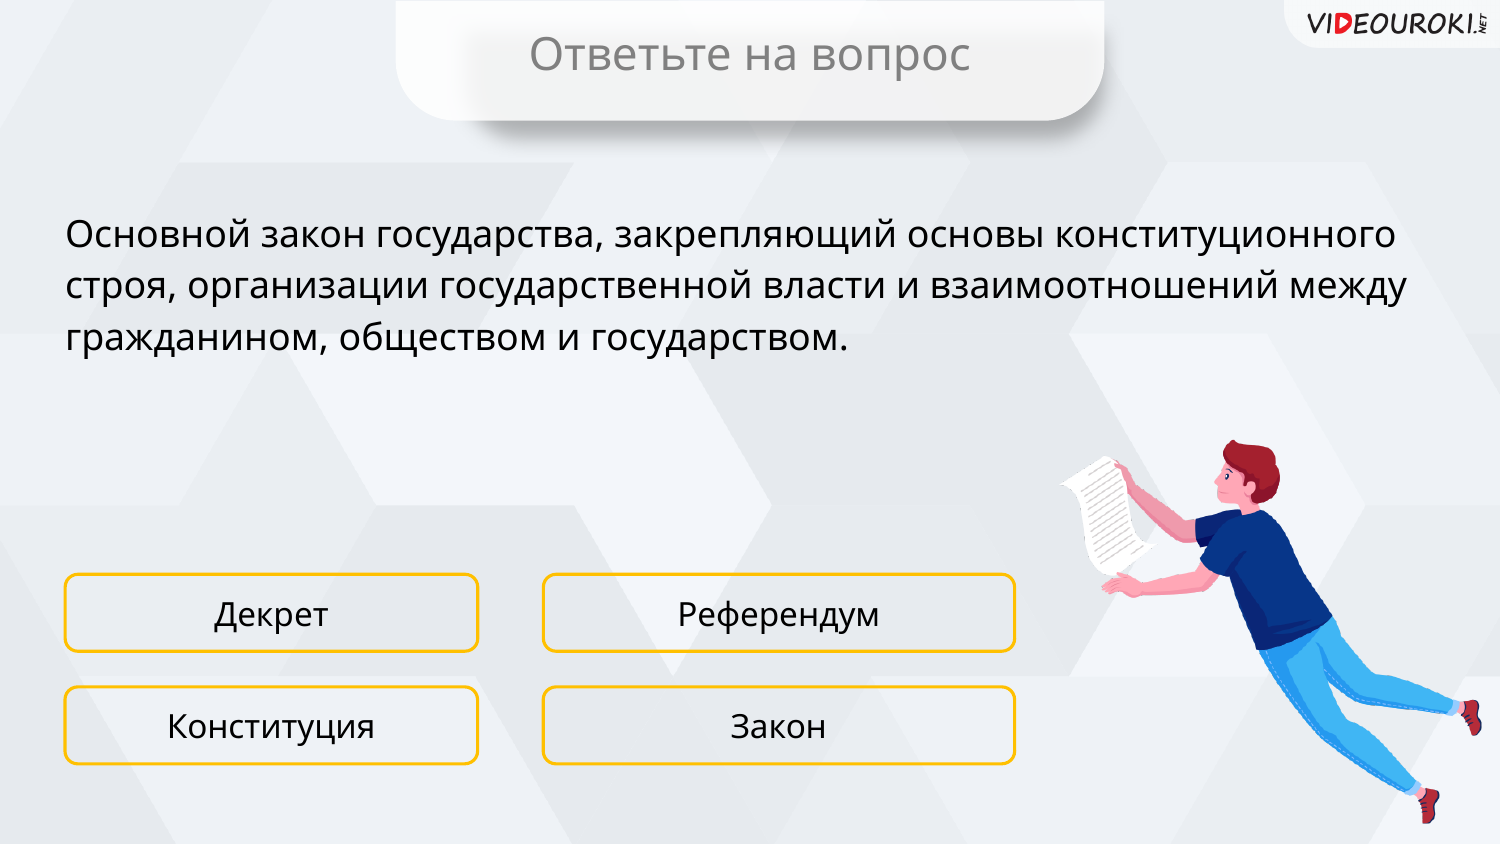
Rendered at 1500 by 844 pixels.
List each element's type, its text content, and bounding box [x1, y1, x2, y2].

text_box Закон [542, 685, 1016, 765]
picture [0, 0, 1500, 844]
text_box Конституция [63, 685, 479, 765]
text_box Декрет [64, 573, 479, 653]
text_box [394, 0, 1106, 122]
text_box Ответьте на вопрос [513, 17, 987, 88]
text_box Основной закон государства, закрепляющий основы конституционного строя, организации государственной власти и взаимоотношений между гражданином, обществом и государством. [65, 204, 1469, 358]
text_box Референдум [542, 573, 1016, 653]
